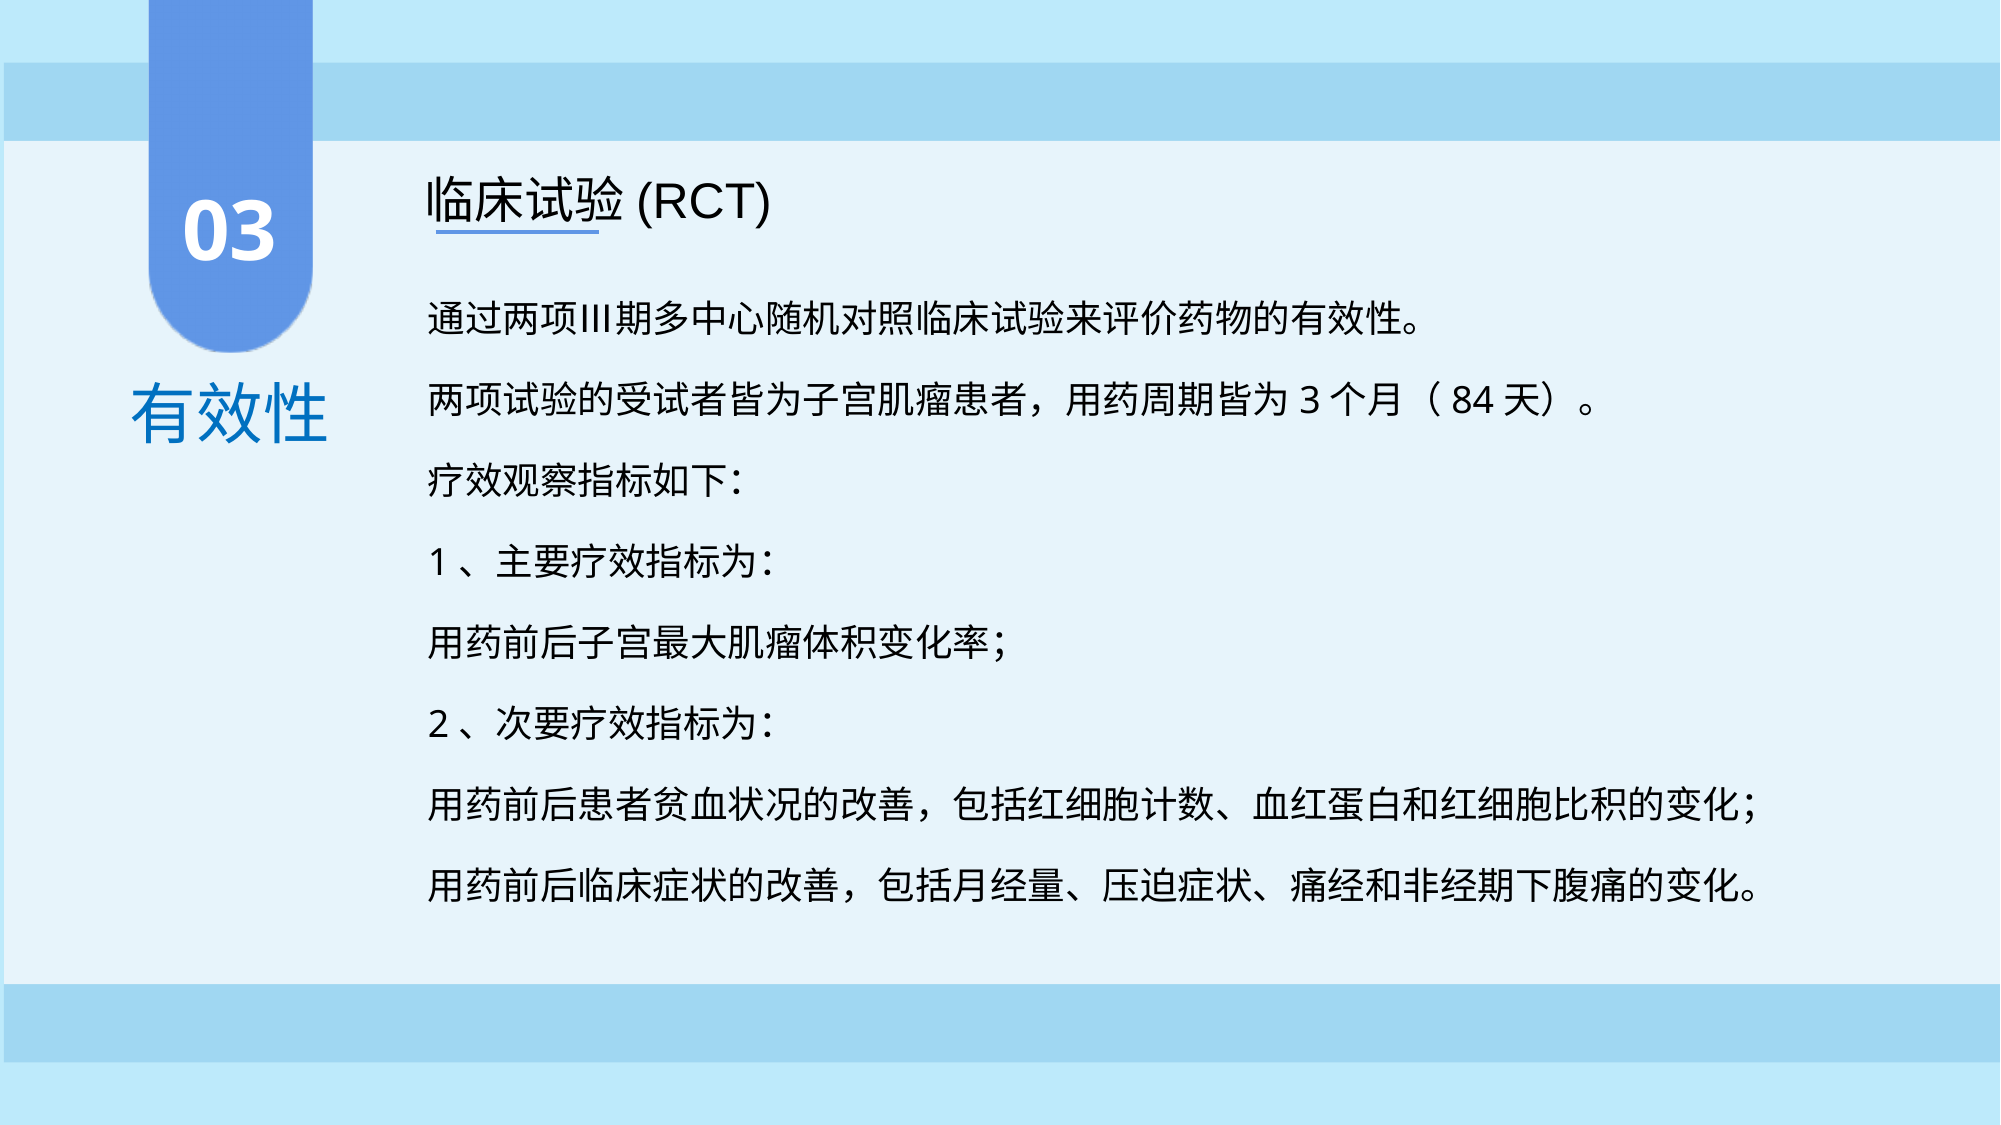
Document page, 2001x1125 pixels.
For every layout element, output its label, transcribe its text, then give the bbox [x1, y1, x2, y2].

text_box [414, 160, 782, 237]
text_box 03 [167, 169, 293, 284]
text_box 通过两项Ⅲ期多中心随机对照临床试验来评价药物的有效性。 两项试验的受试者皆为子宫肌瘤患者，用药周期皆为3个月（84天）。 疗效观察指标如下： 1、主要疗效指标为： 用药前后子宫最大肌瘤体积变化率； 2、次要疗效指标为： 用药前后患者贫血状况的改善，包括红细胞计数、血红蛋白和红细胞比积的变化； 用药前后临床症状的改善，包括月经量、压迫症状、痛经和非经期下腹痛的变化。 [363, 252, 1892, 915]
picture [149, 0, 312, 352]
text_box 有效性 [114, 364, 345, 459]
